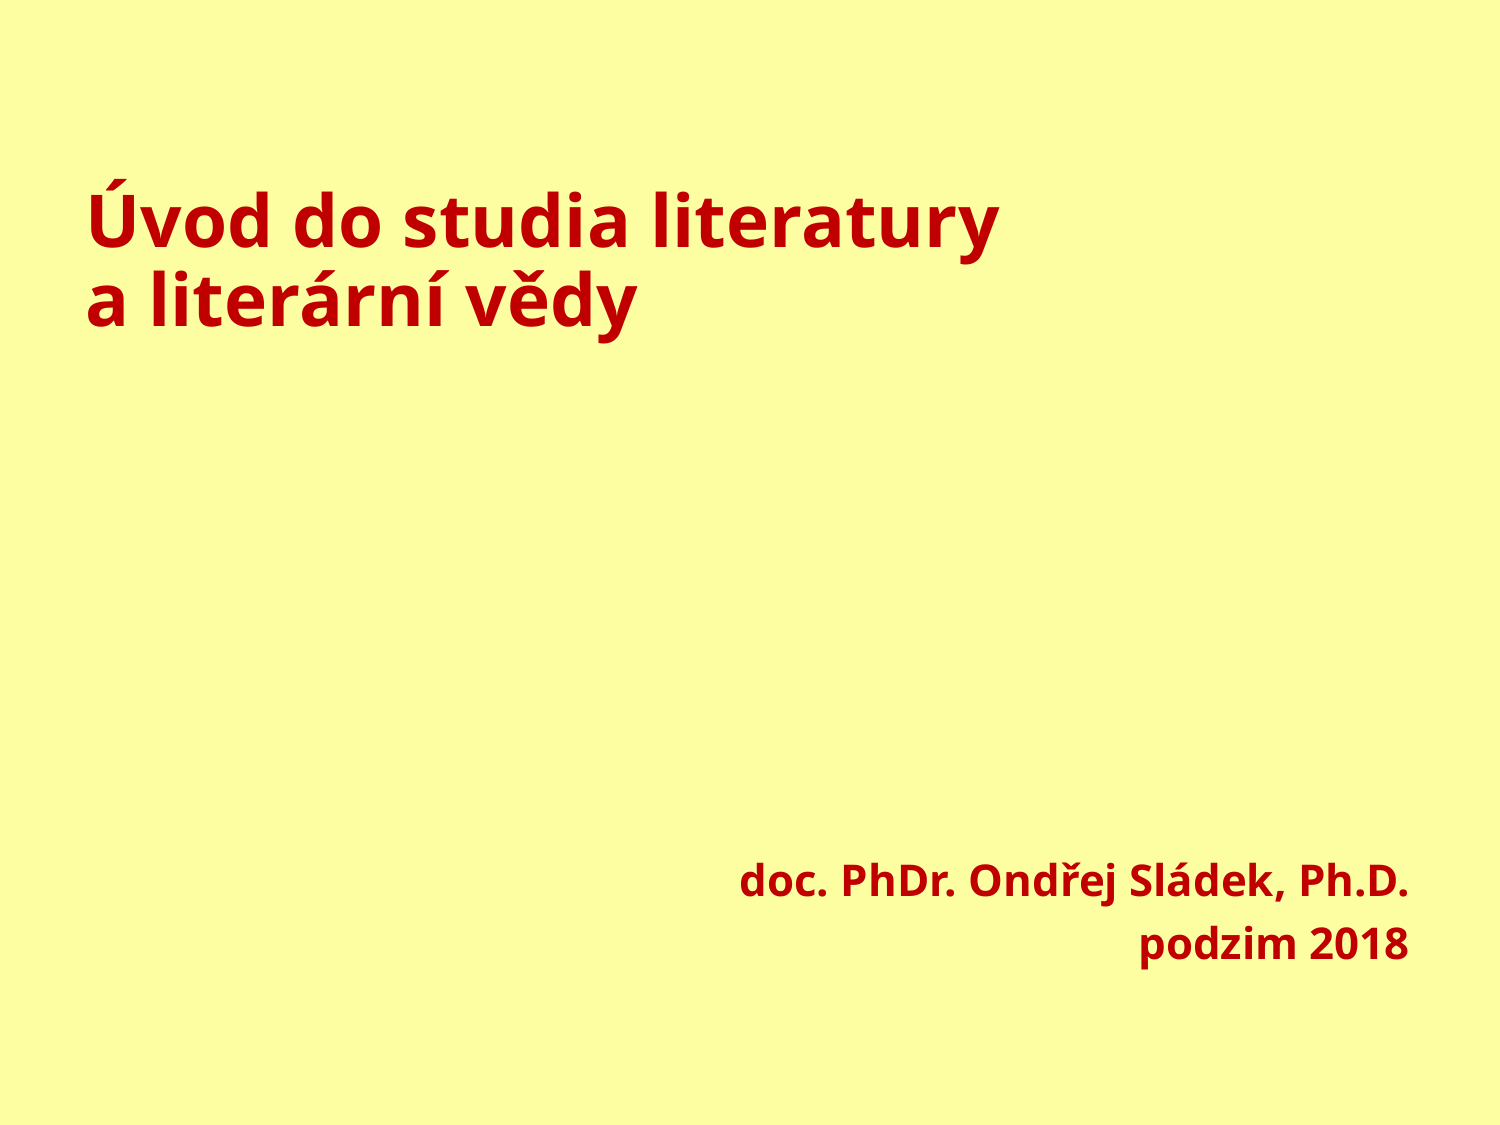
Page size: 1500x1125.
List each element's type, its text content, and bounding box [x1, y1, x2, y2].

title Úvod do studia literatury a literární vědy [70, 140, 1421, 469]
list doc. PhDr. Ondřej Sládek, Ph.D. podzim 2018 [75, 468, 1425, 1038]
